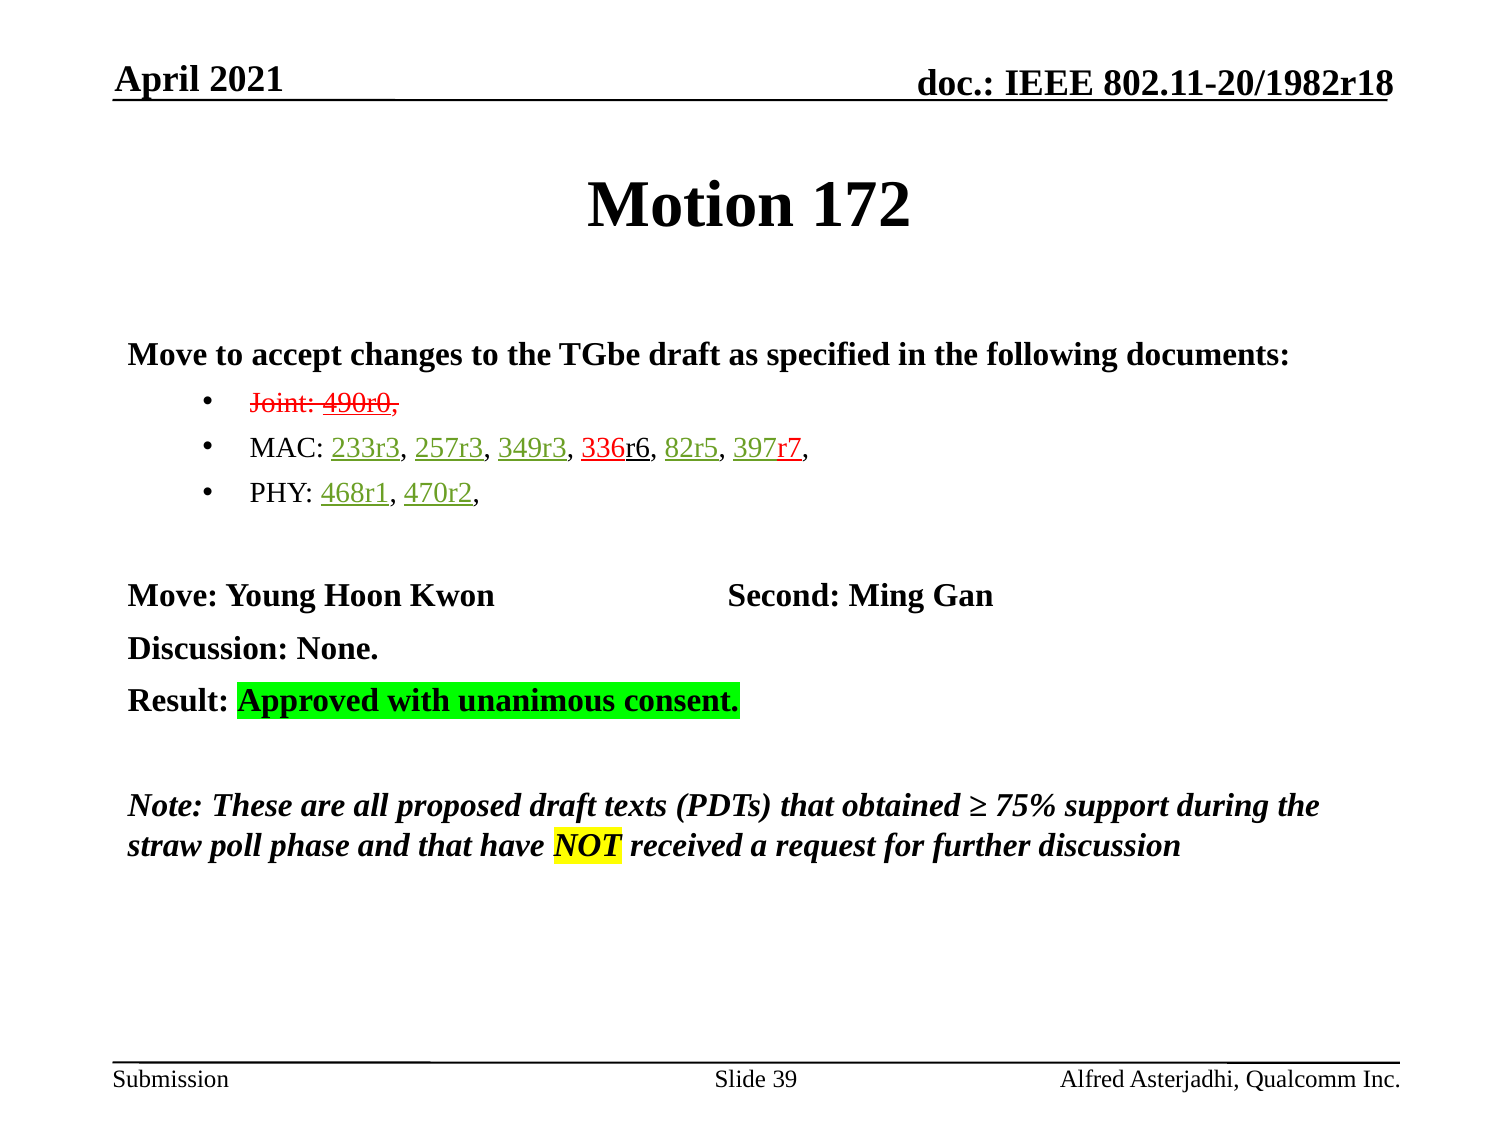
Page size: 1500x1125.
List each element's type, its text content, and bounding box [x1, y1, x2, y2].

slide_number Slide 39 [712, 1061, 800, 1123]
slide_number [114, 54, 423, 100]
title Motion 172 [112, 112, 1388, 288]
list Move to accept changes to the TGbe draft as specified in the following documents: Joint: 490r0, MAC: 233r3, 257r3, 349r3, 336r6, 82r5, 397r7, PHY: 468r1, 470r2, Move: Young Hoon Kwon Second: Ming Gan Discussion: None. Result: Approved with unanimous consent. Note: These are all proposed draft texts (PDTs) that obtained ≥ 75% support during the straw poll phase and that have NOT received a request for further discussion [112, 324, 1388, 1000]
footer Alfred Asterjadhi, Qualcomm Inc. [878, 1061, 1402, 1093]
